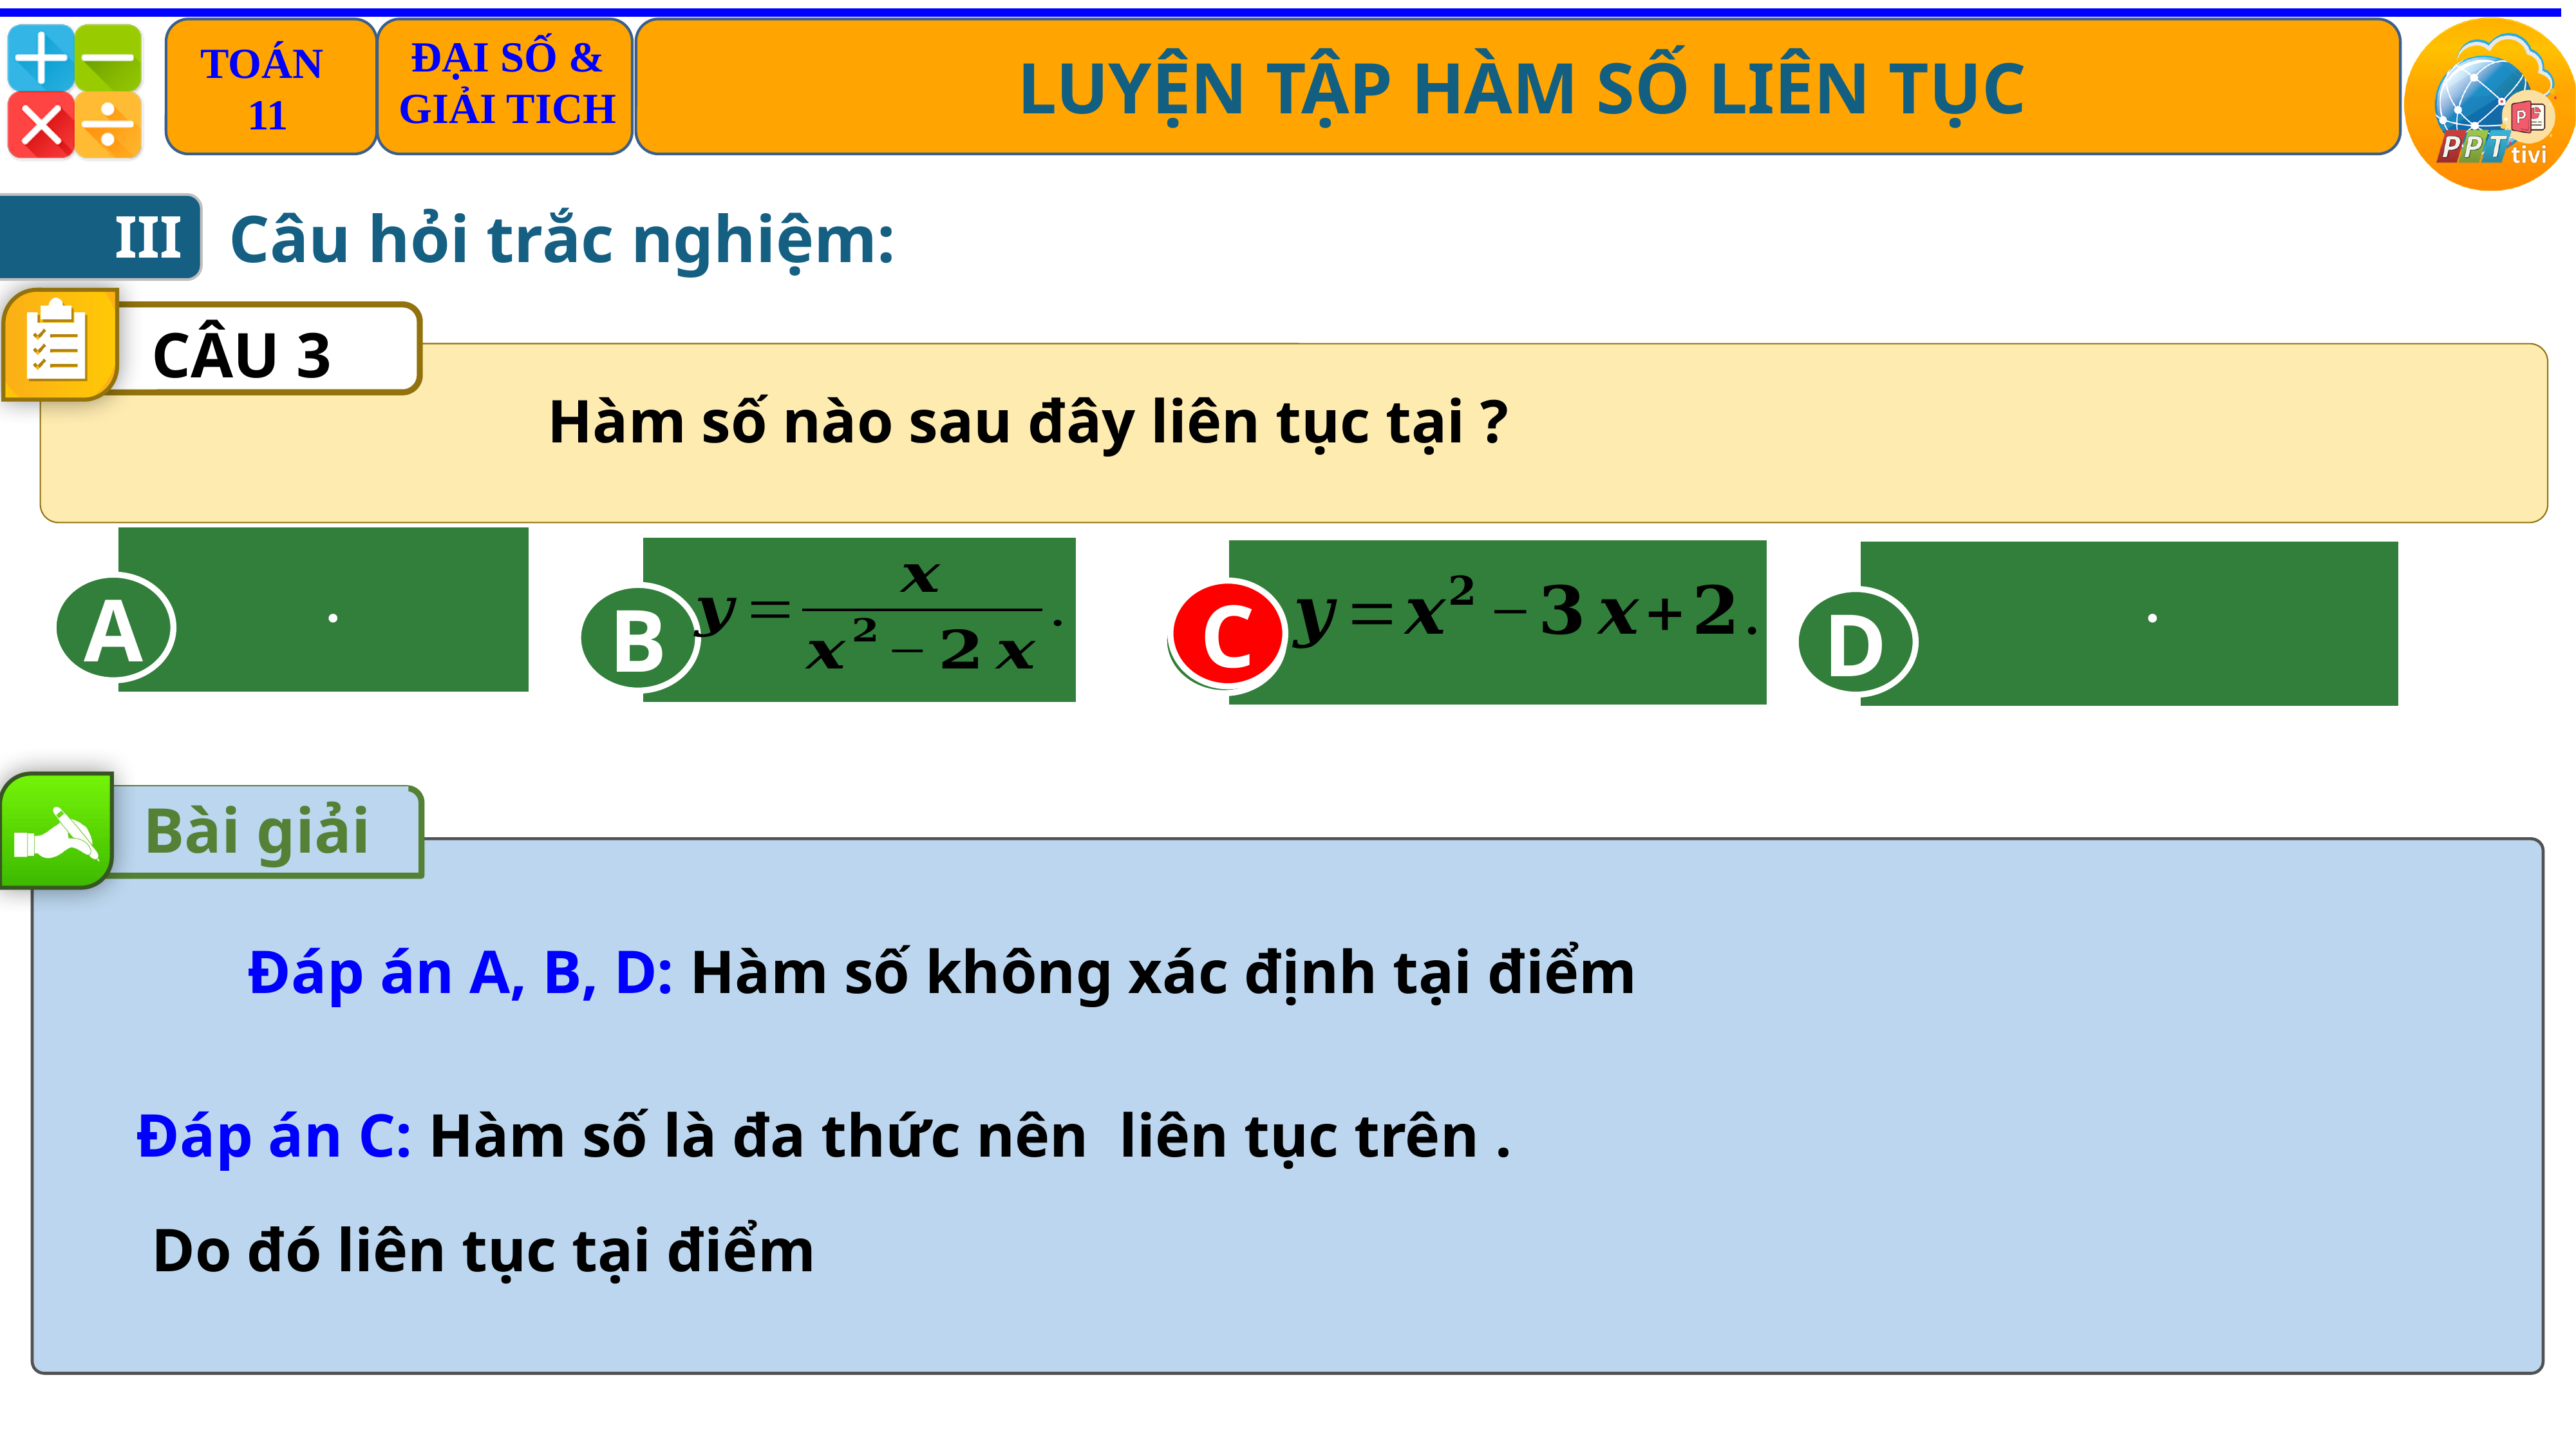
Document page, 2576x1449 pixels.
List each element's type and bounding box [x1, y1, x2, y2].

picture [2, 19, 147, 164]
text_box [53, 530, 2400, 707]
text_box [3, 289, 2548, 523]
picture [2403, 17, 2576, 191]
text_box [0, 193, 2029, 281]
text_box [0, 773, 2544, 1374]
